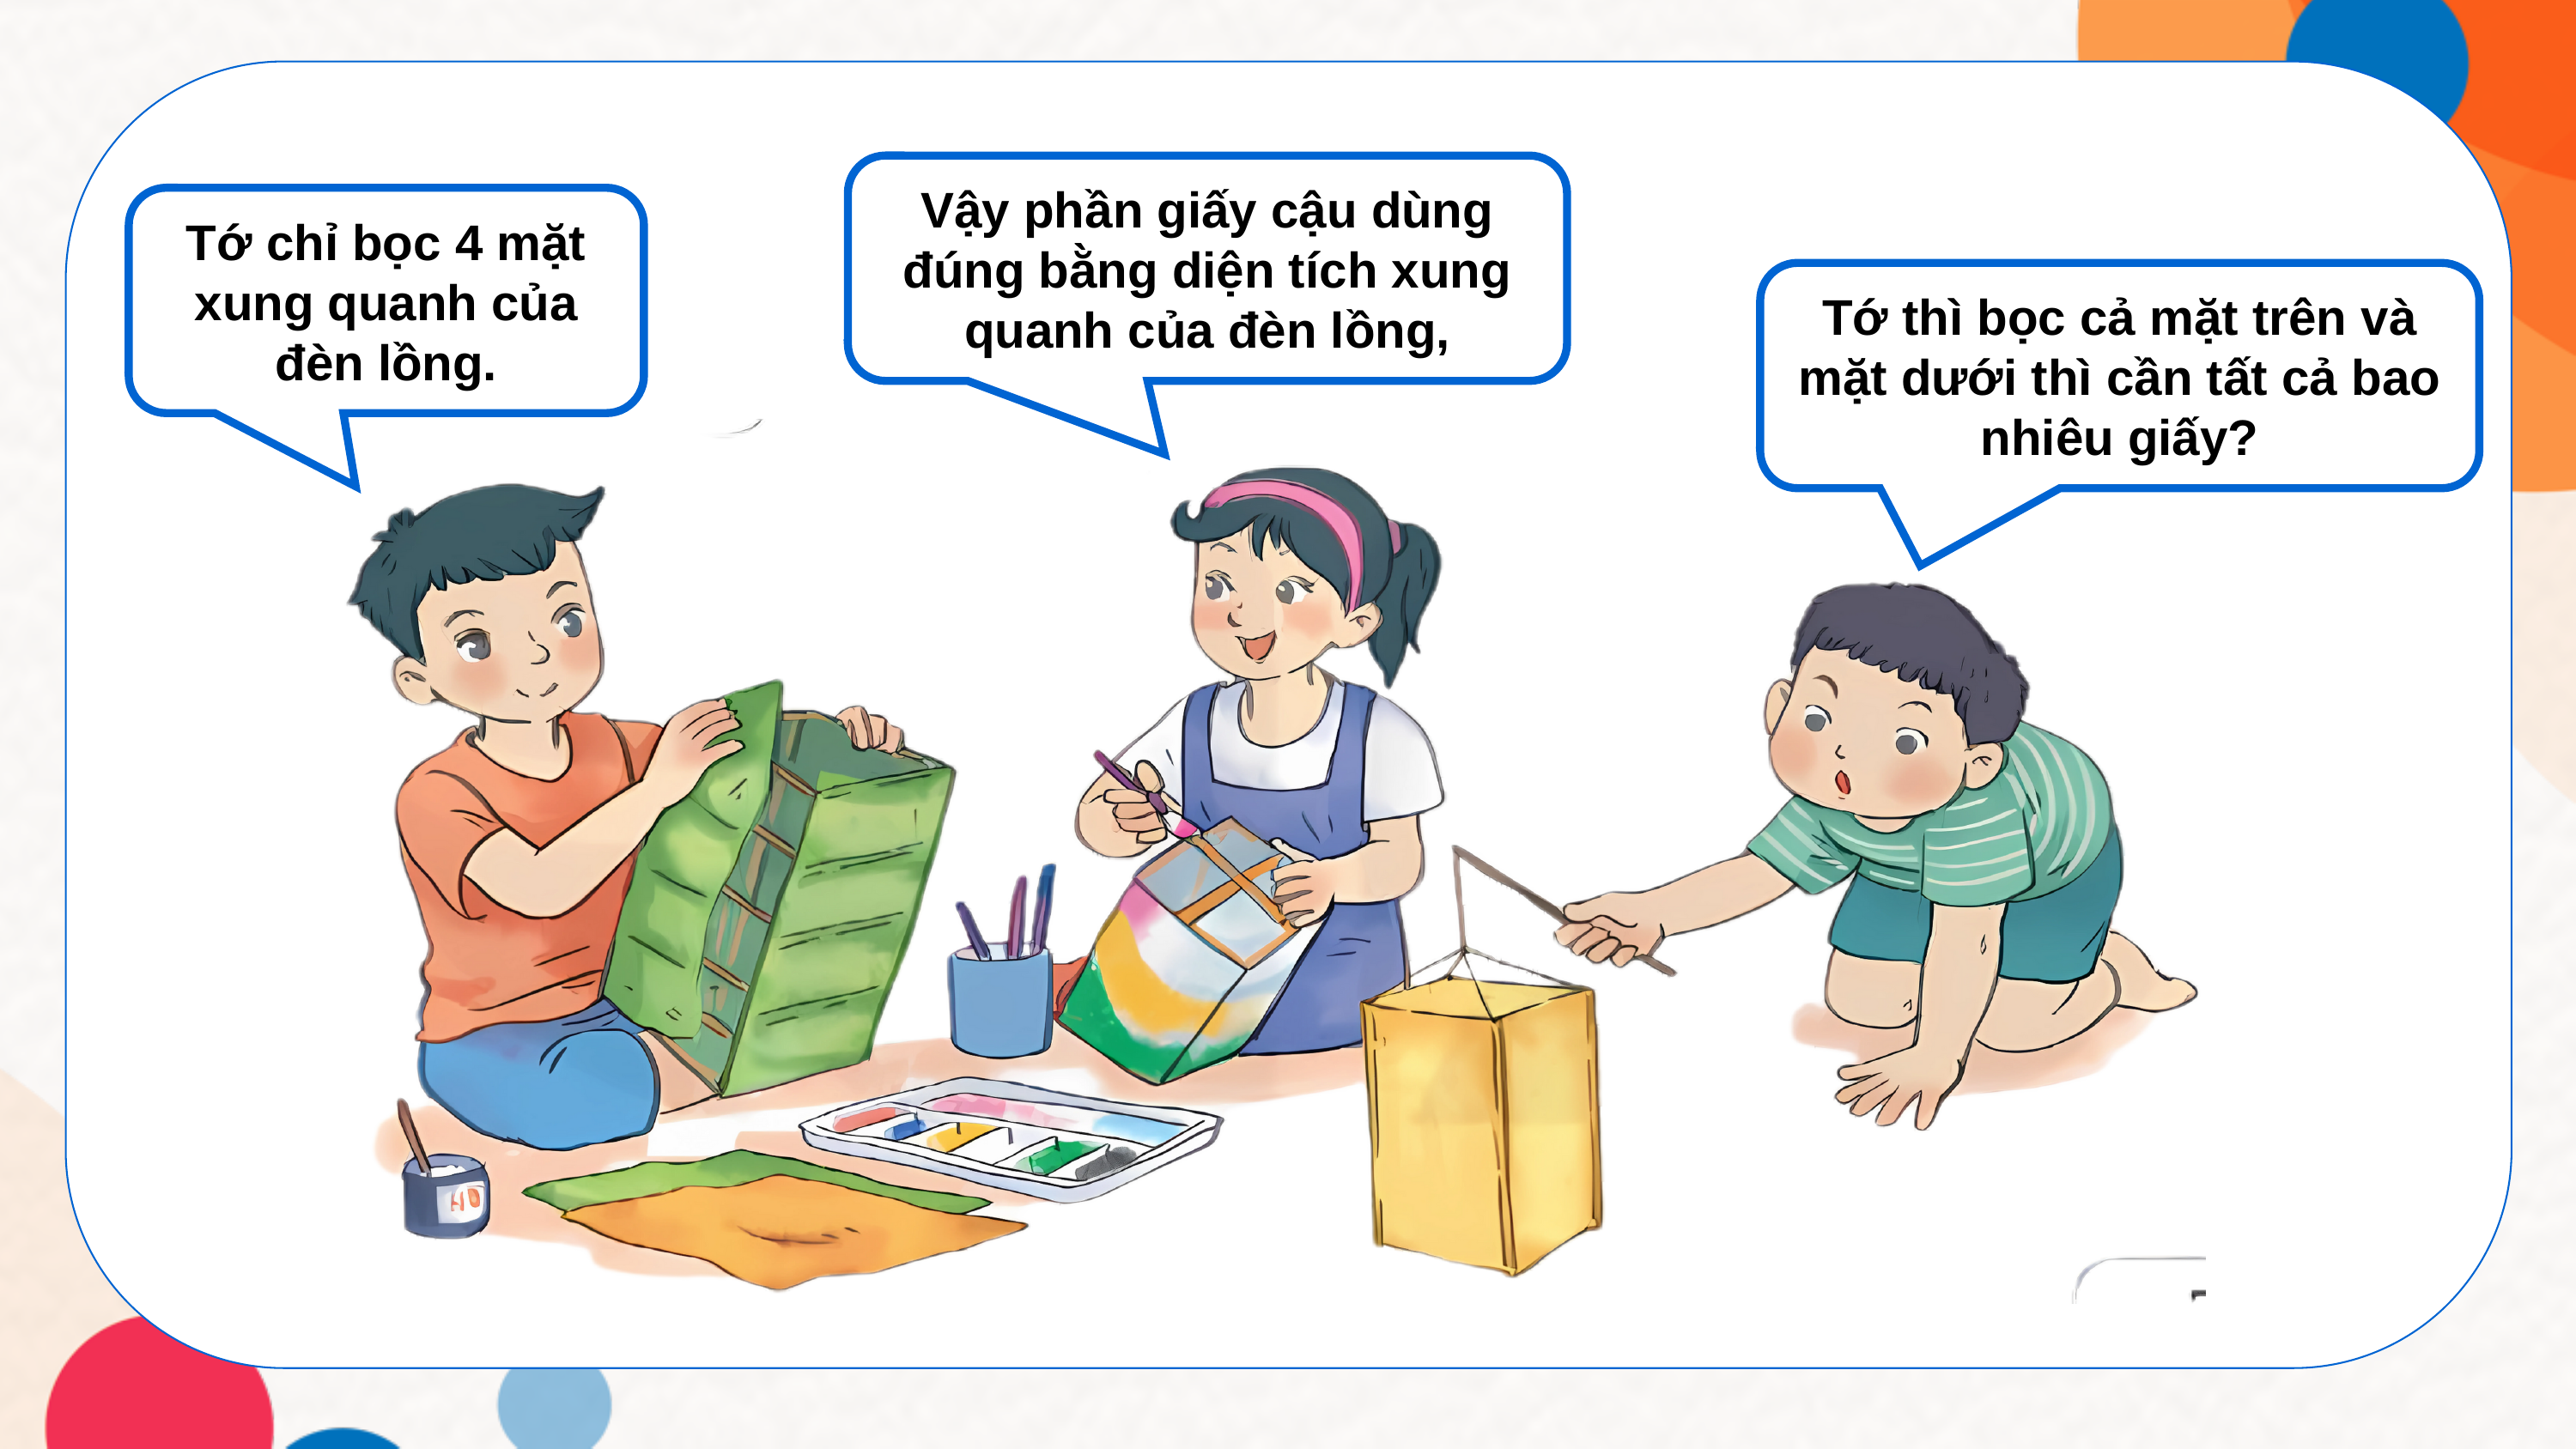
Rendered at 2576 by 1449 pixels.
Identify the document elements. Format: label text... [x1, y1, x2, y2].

text_box [236, 380, 2206, 1304]
text_box Tớ chỉ bọc 4 mặt xung quanh của đèn lồng. [127, 186, 645, 488]
picture [0, 0, 2576, 1449]
text_box Vậy phần giấy cậu dùng đúng bằng diện tích xung quanh của đèn lồng, [847, 155, 1569, 456]
text_box Tớ thì bọc cả mặt trên và mặt dưới thì cần tất cả bao nhiêu giấy? [1759, 262, 2481, 567]
text_box [64, 60, 2512, 1369]
